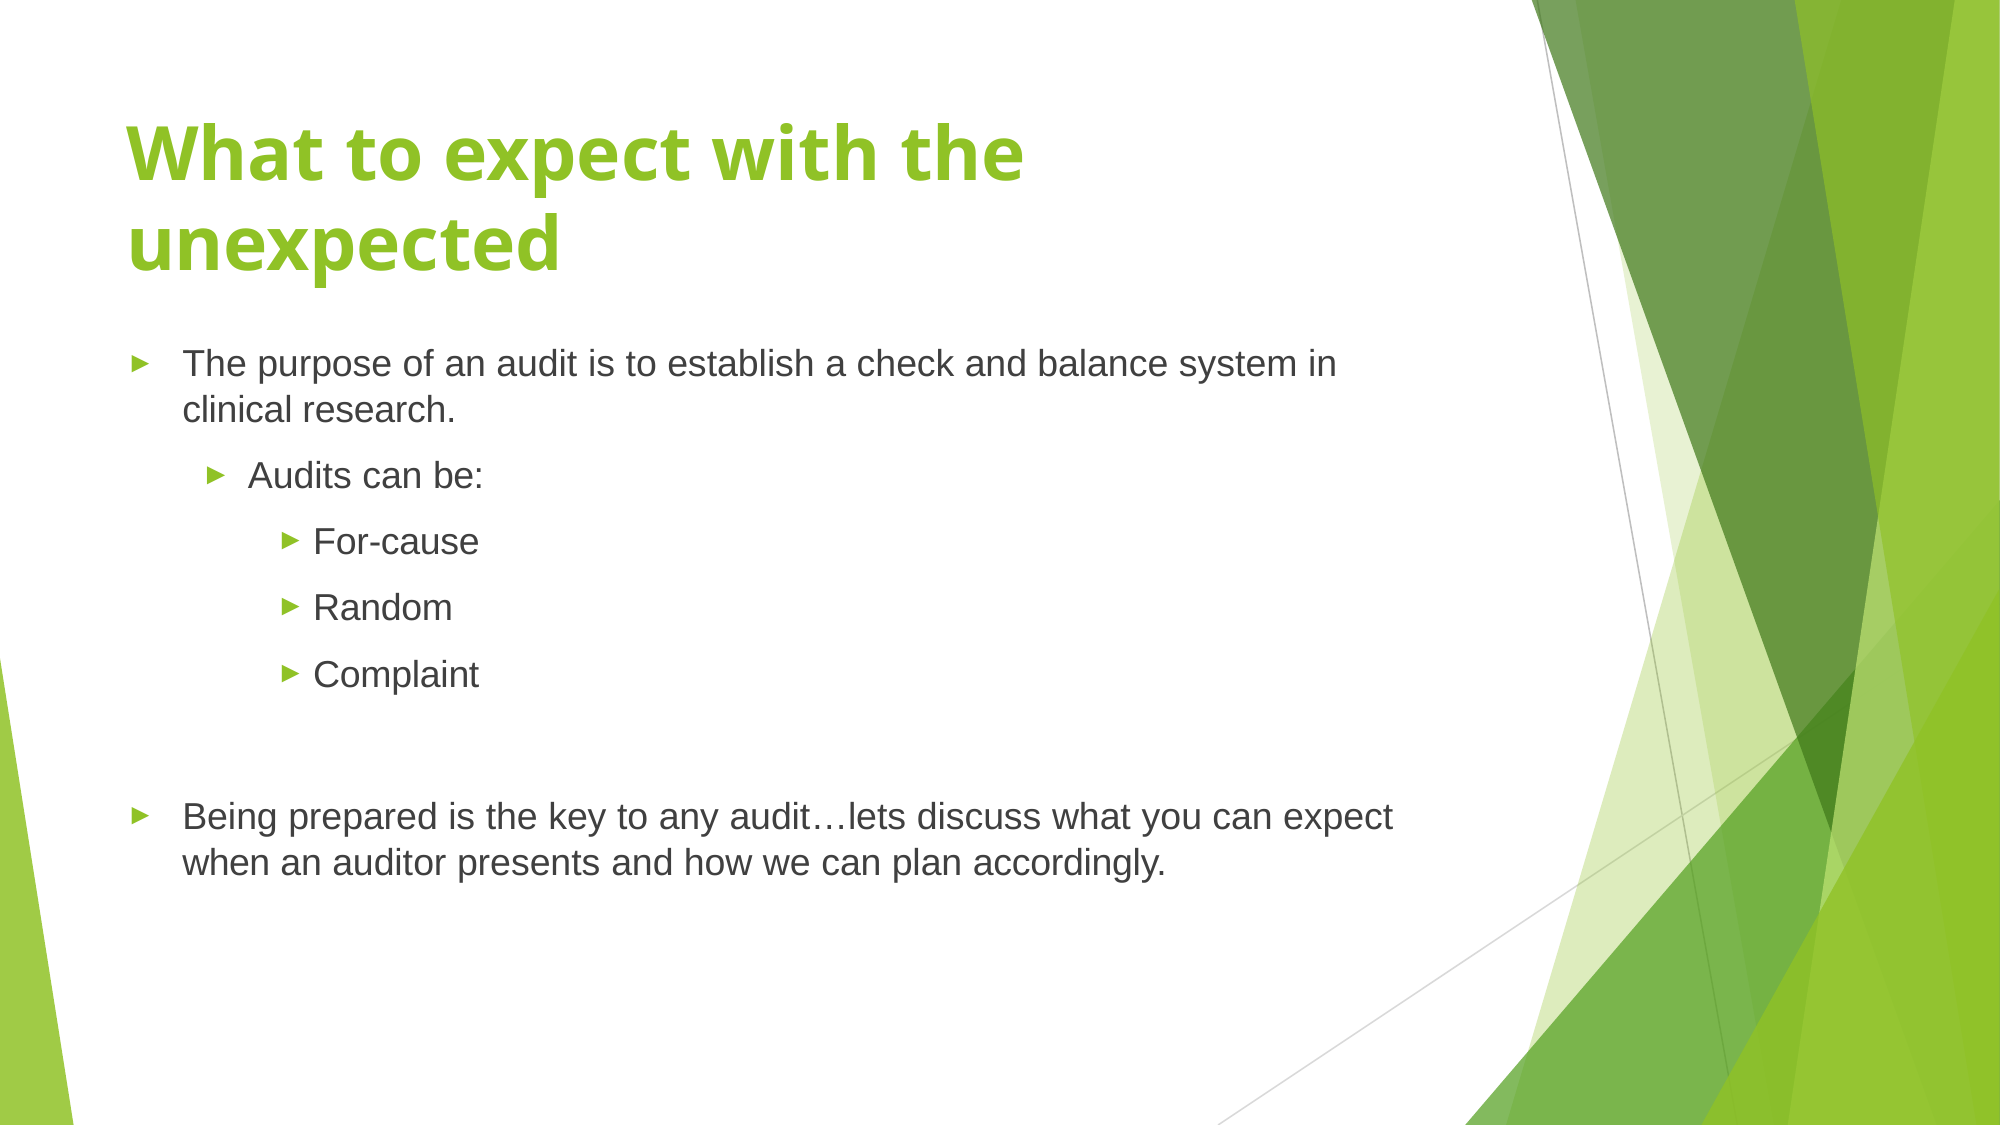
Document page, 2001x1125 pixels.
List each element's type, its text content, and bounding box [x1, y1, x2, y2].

title What to expect with the unexpected [124, 88, 1200, 294]
text_box The purpose of an audit is to establish a check and balance system in clinical research. Audits can be: For-cause Random Complaint Being prepared is the key to any audit…lets discuss what you can expect when an auditor presents and how we can plan accordingly. [124, 337, 1450, 883]
